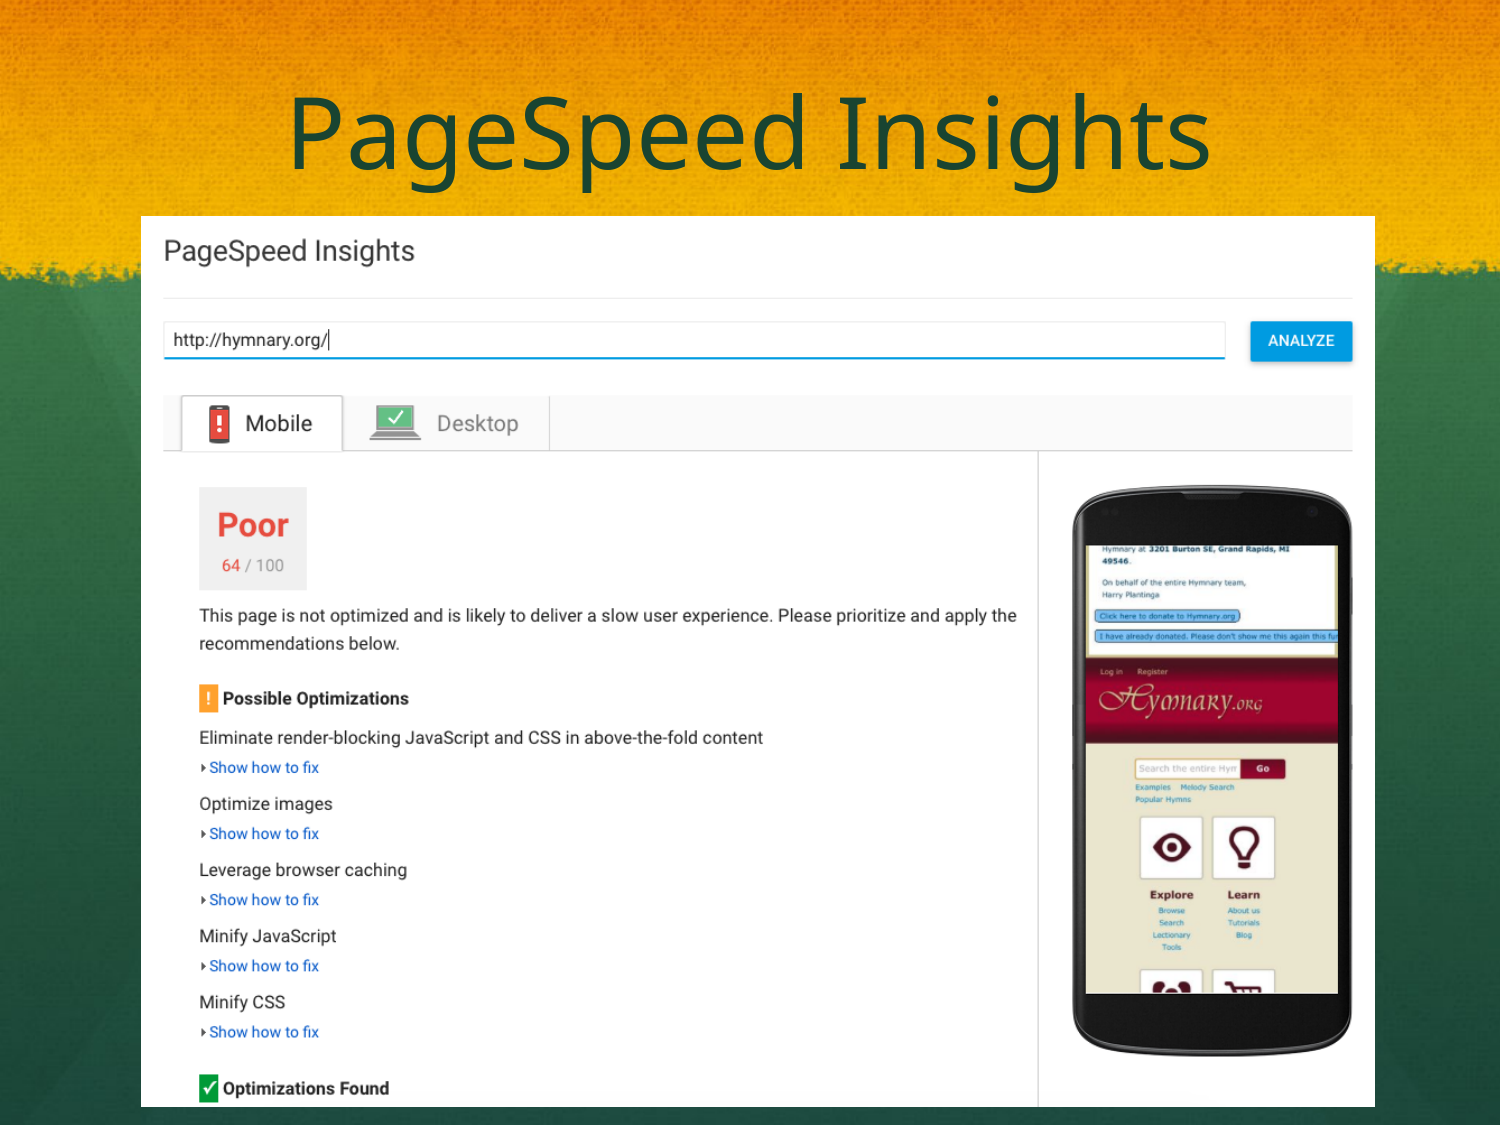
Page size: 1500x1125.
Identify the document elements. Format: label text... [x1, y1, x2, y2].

list Google Page Speed Insights tools help identify ways to improve performance [125, 339, 130, 1026]
picture [0, 0, 1500, 1125]
title PageSpeed Insights [125, 12, 1375, 246]
